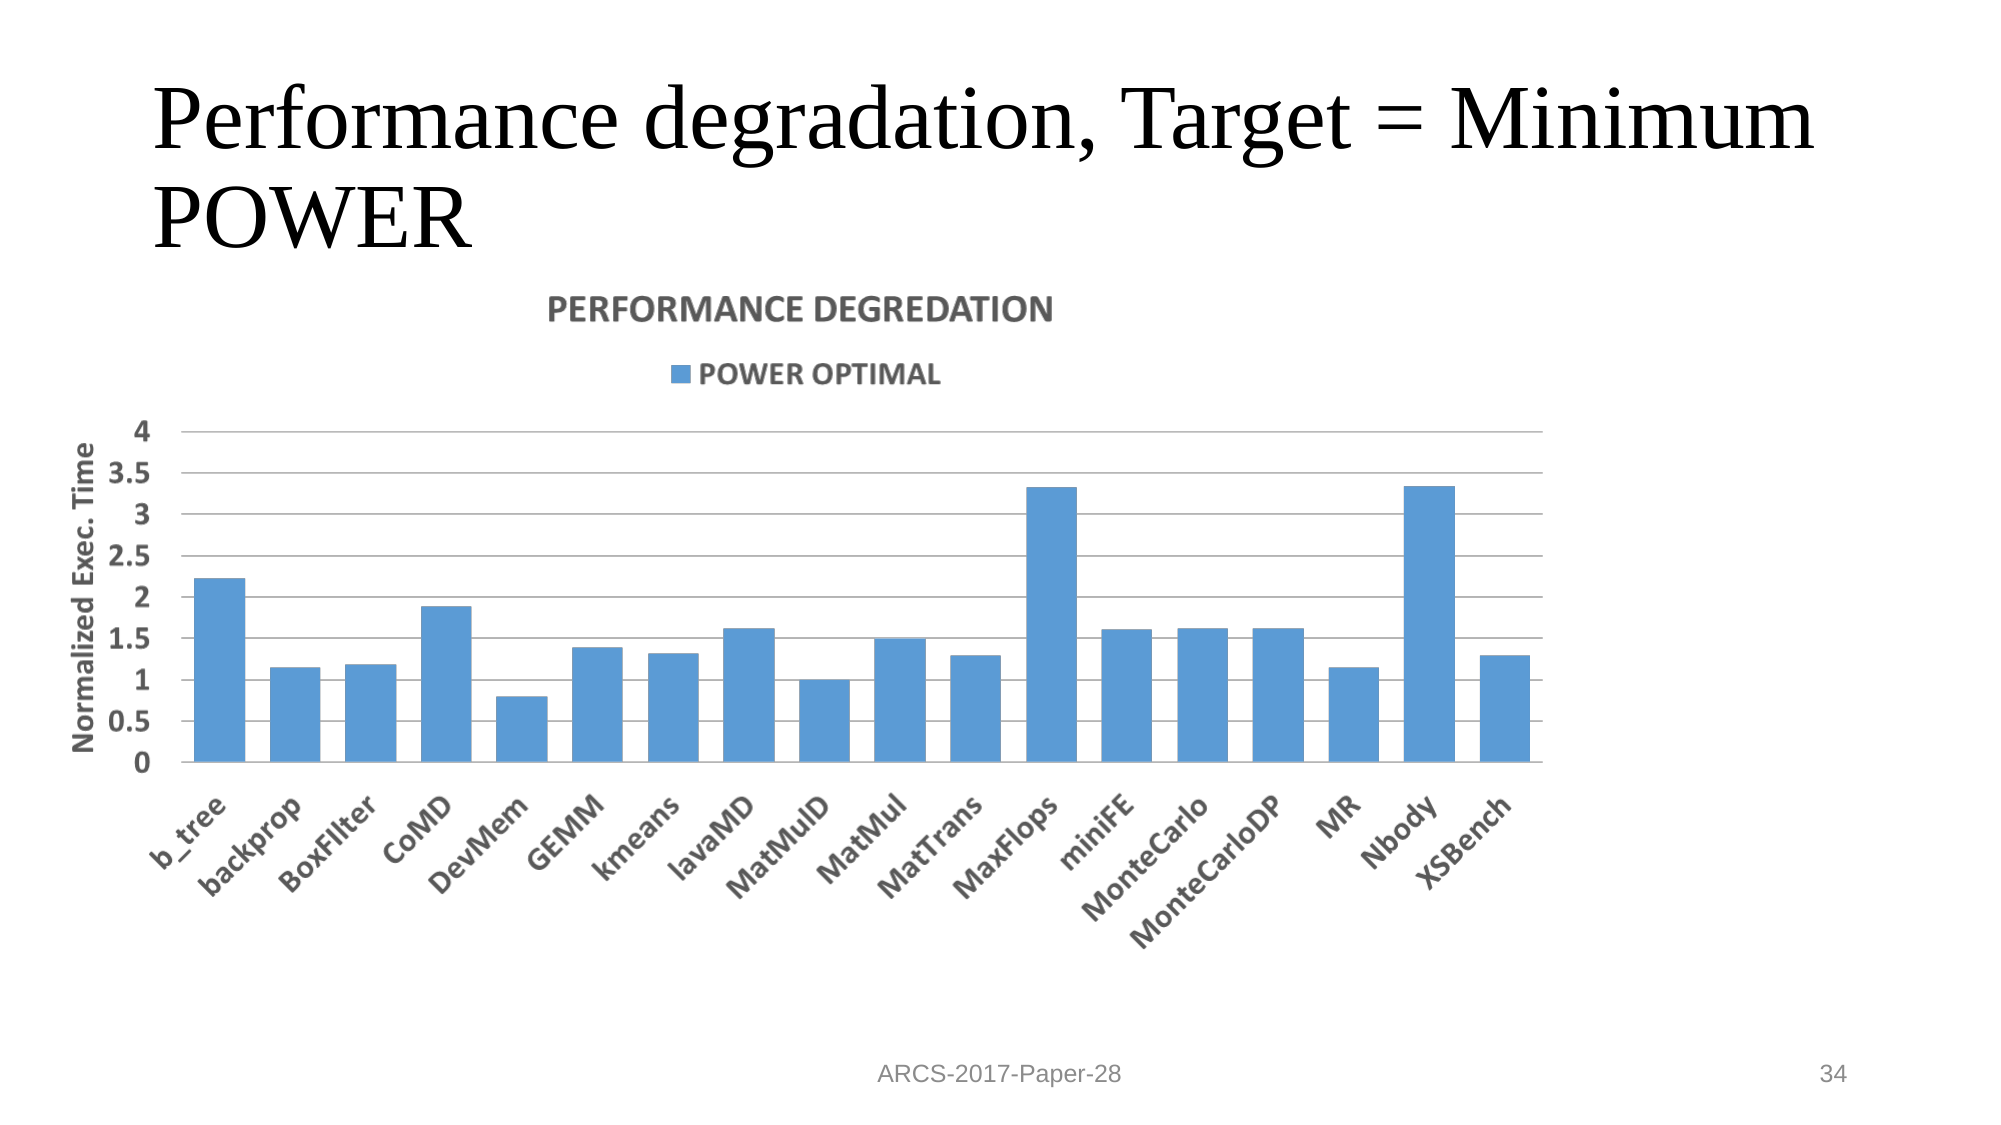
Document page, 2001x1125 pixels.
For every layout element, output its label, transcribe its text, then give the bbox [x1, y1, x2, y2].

picture [34, 267, 1566, 971]
slide_number 34 [1412, 1042, 1863, 1103]
footer ARCS-2017-Paper-28 [662, 1042, 1338, 1103]
title Performance degradation, Target = Minimum POWER [137, 59, 1863, 278]
